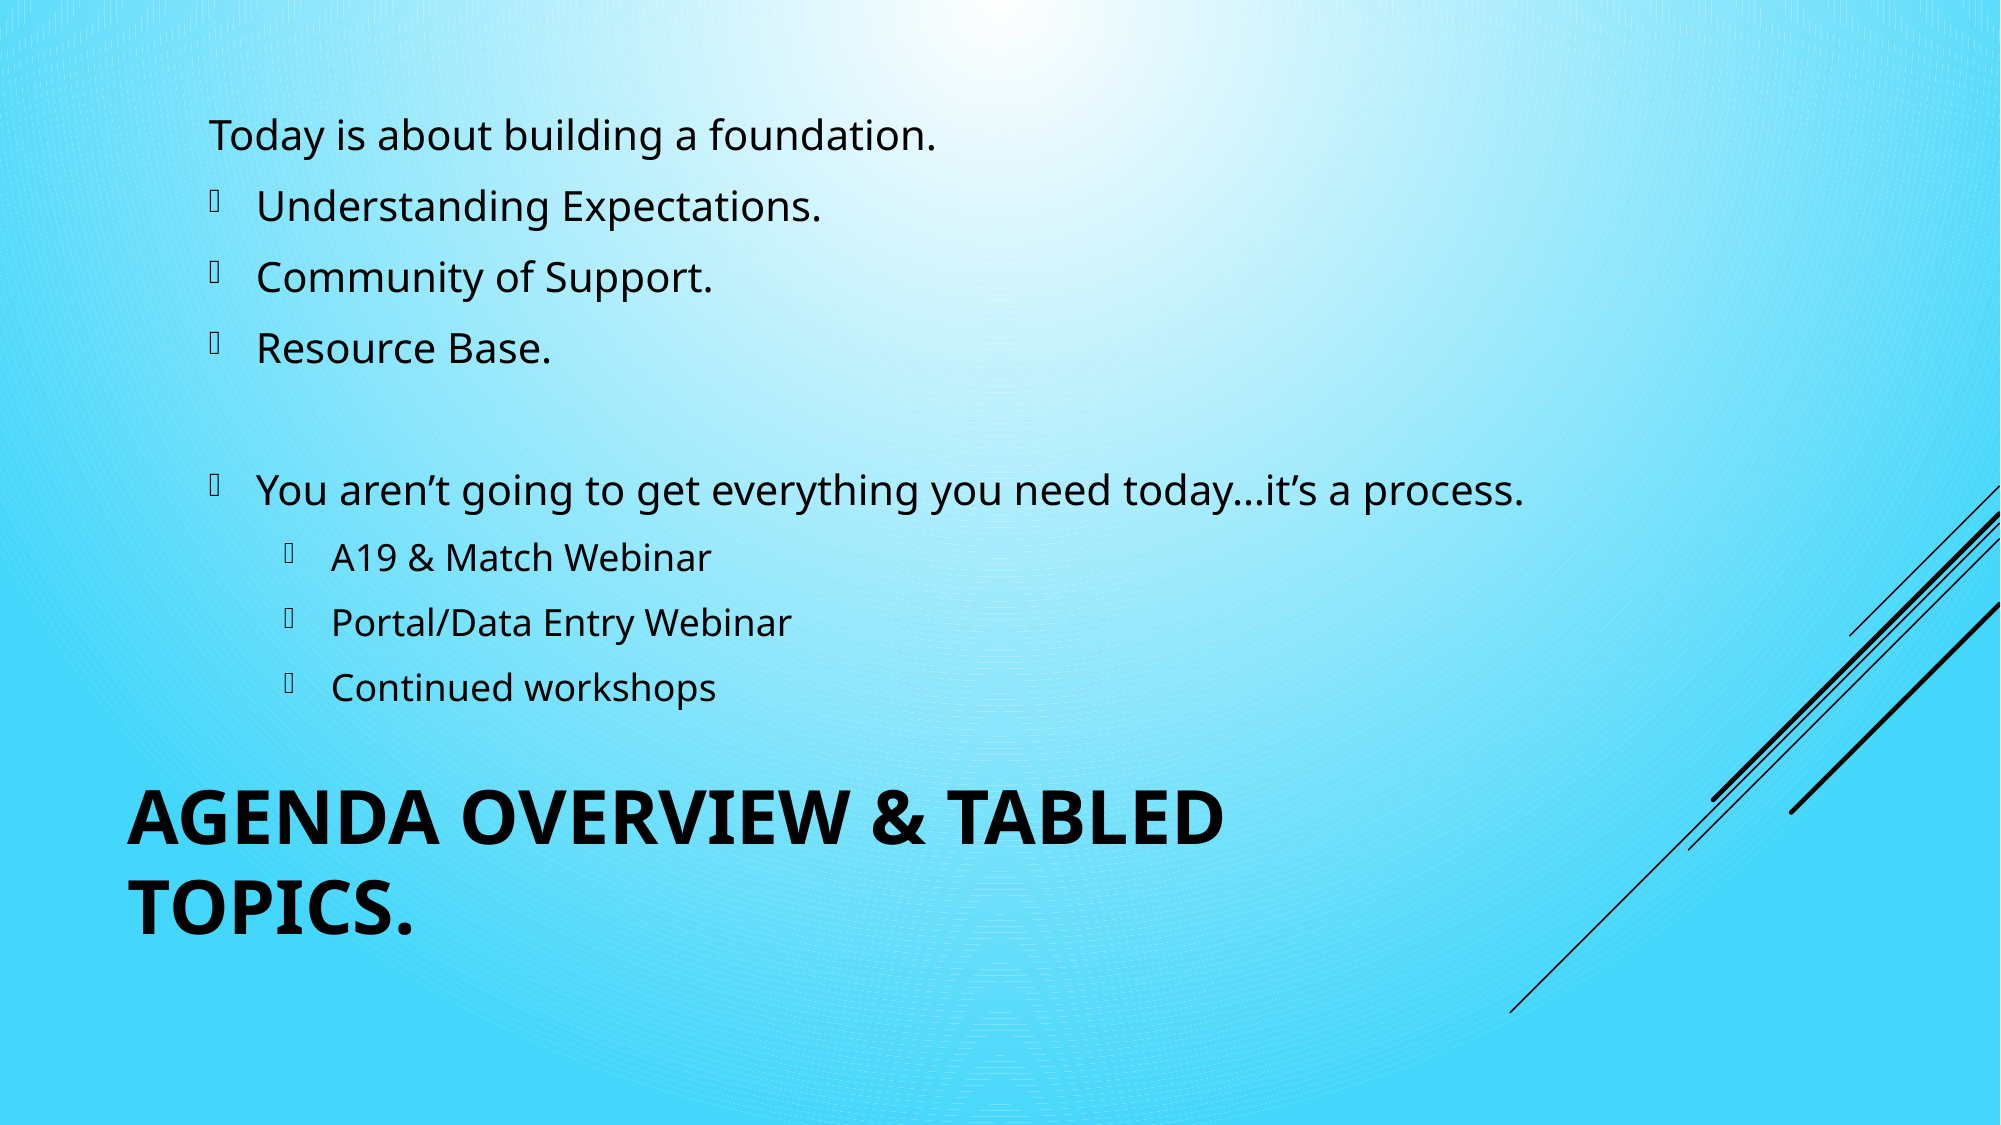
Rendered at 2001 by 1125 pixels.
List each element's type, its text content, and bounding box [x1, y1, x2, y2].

title Agenda overview & Tabled topics. [112, 736, 1513, 984]
list Today is about building a foundation. Understanding Expectations. Community of Support. Resource Base. You aren’t going to get everything you need today…it’s a process. A19 & Match Webinar Portal/Data Entry Webinar Continued workshops [193, 92, 1594, 797]
